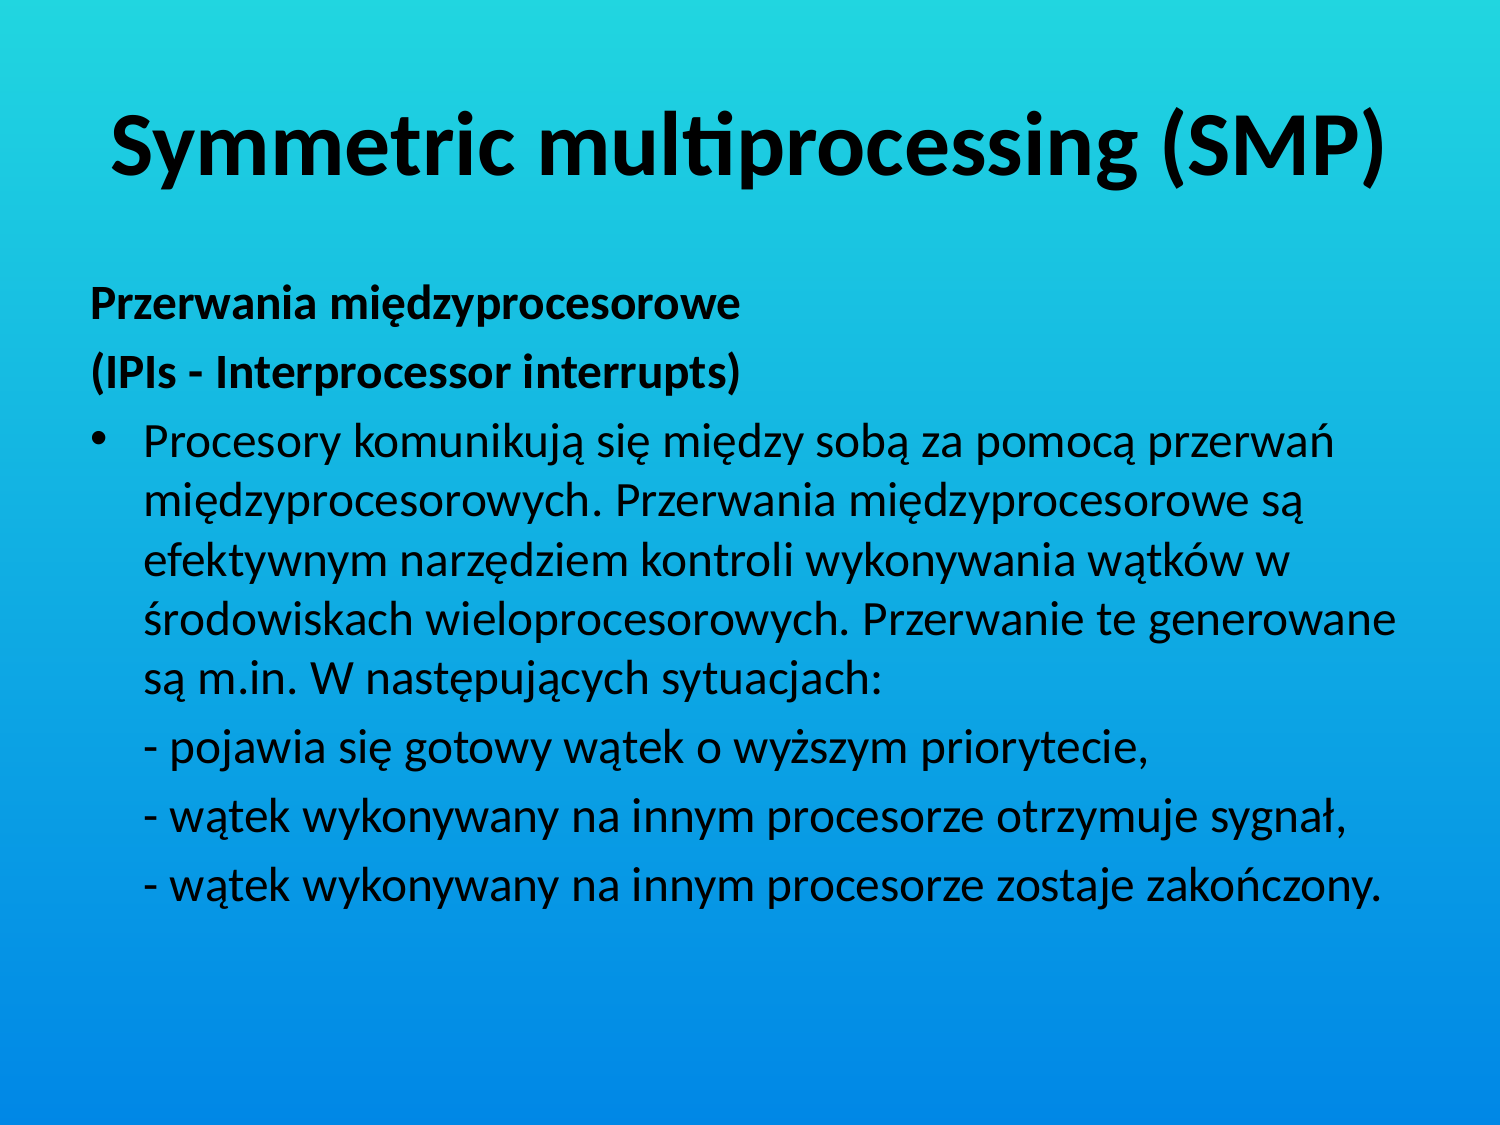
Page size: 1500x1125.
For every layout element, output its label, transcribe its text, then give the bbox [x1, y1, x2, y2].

title Symmetric multiprocessing (SMP) [75, 45, 1425, 233]
list Przerwania międzyprocesorowe (IPIs - Interprocessor interrupts) Procesory komunikują się między sobą za pomocą przerwań międzyprocesorowych. Przerwania międzyprocesorowe są efektywnym narzędziem kontroli wykonywania wątków w środowiskach wieloprocesorowych. Przerwanie te generowane są m.in. W następujących sytuacjach: - pojawia się gotowy wątek o wyższym priorytecie, - wątek wykonywany na innym procesorze otrzymuje sygnał, - wątek wykonywany na innym procesorze zostaje zakończony. [75, 262, 1425, 1005]
